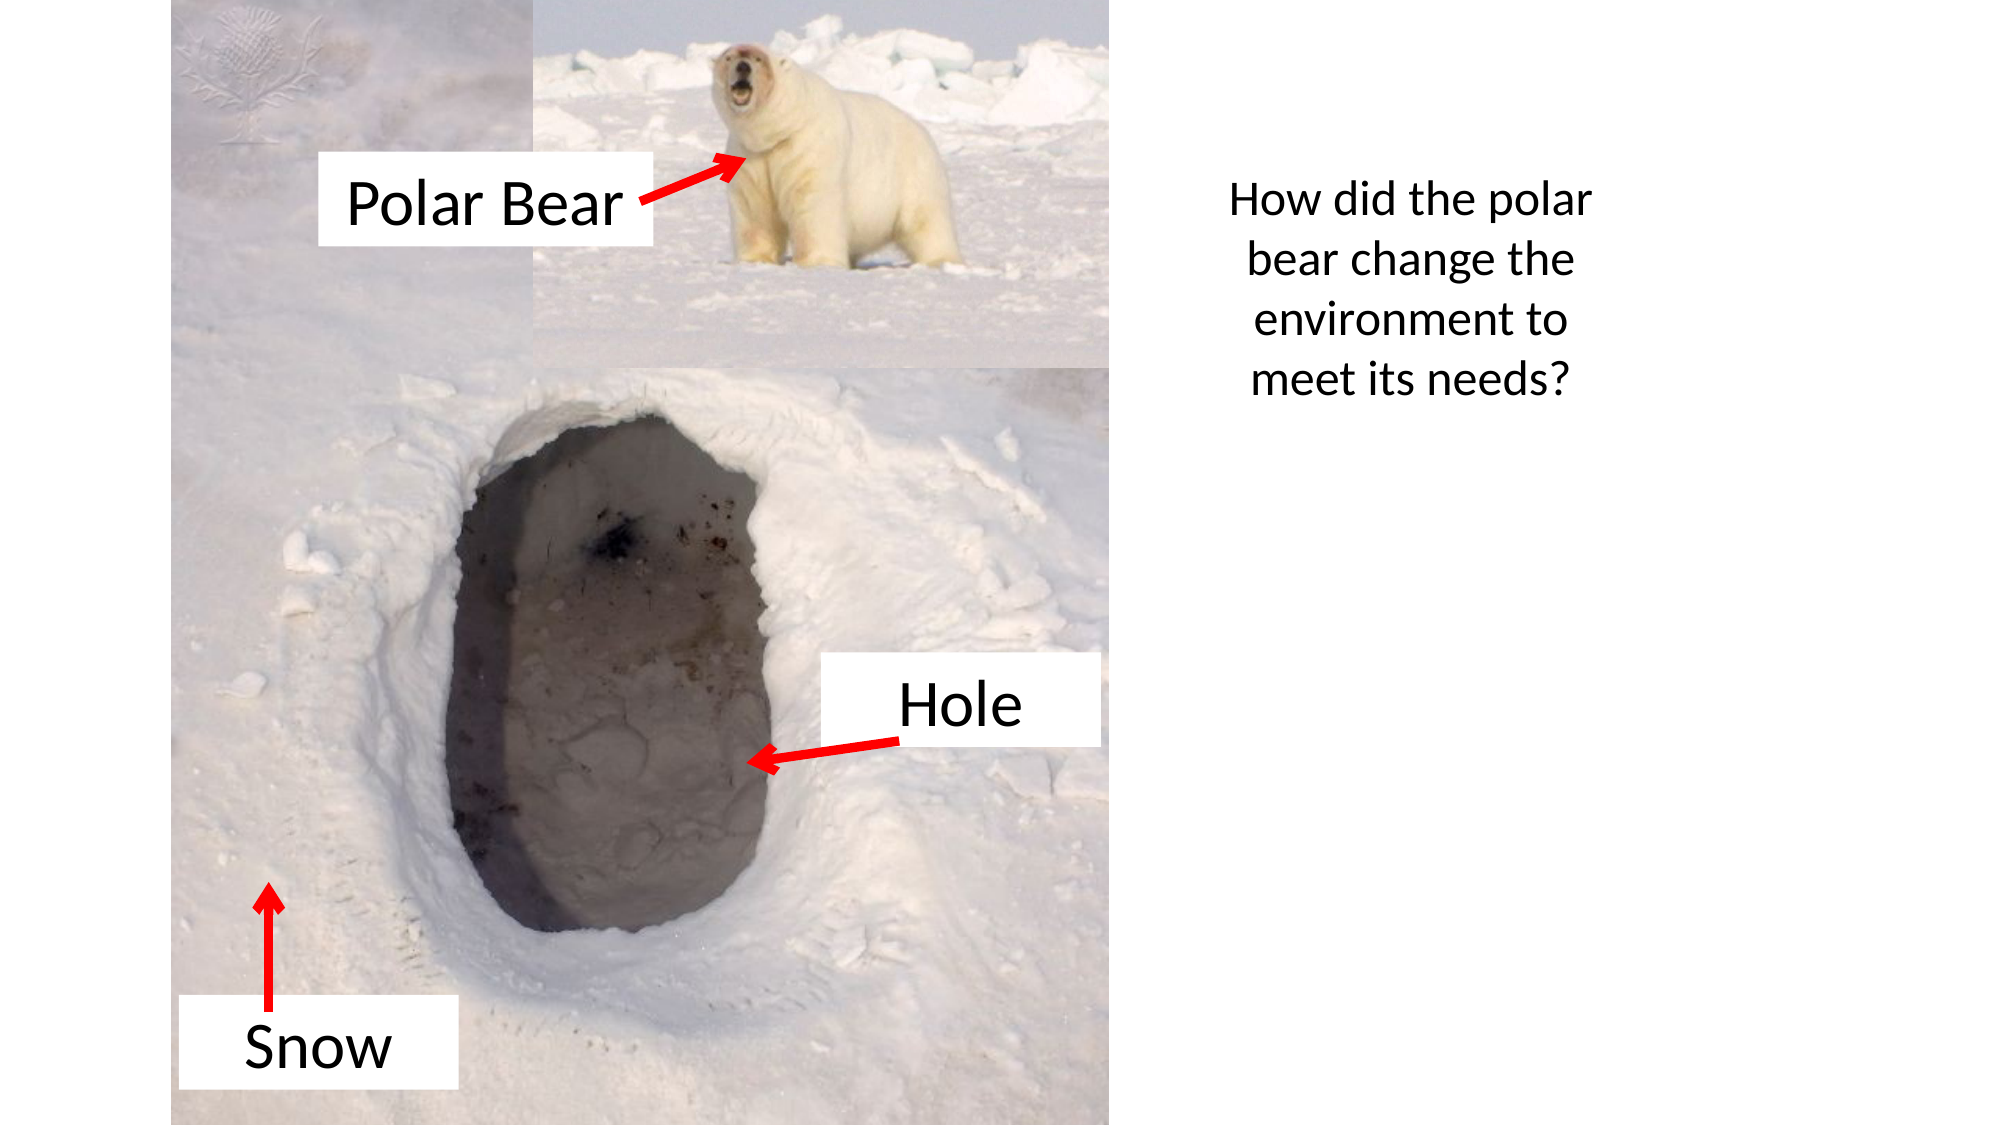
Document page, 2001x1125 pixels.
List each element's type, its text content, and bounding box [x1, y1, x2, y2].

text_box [640, 158, 747, 202]
picture [171, 0, 1109, 1125]
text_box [746, 740, 900, 763]
text_box How did the polar bear change the environment to meet its needs? [1191, 158, 1631, 413]
